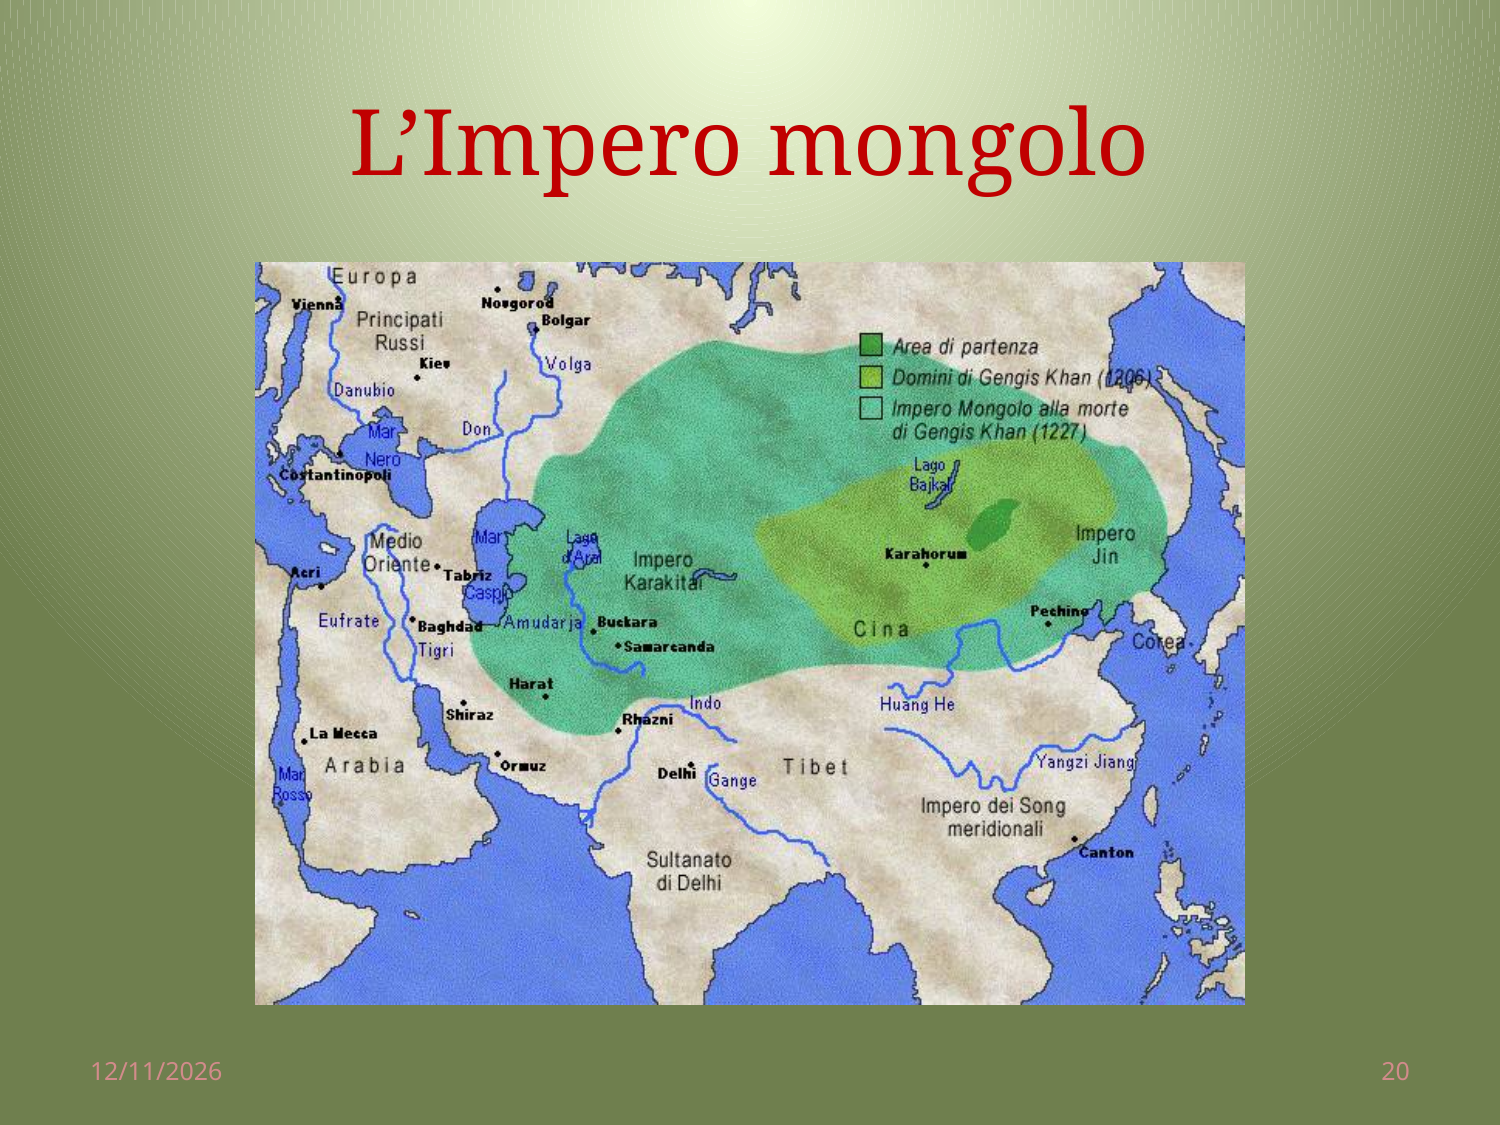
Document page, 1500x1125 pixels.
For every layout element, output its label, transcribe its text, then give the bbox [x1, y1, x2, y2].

title L’Impero mongolo [75, 45, 1425, 233]
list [254, 262, 1246, 1006]
slide_number 20 [1074, 1042, 1425, 1103]
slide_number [75, 1042, 425, 1103]
